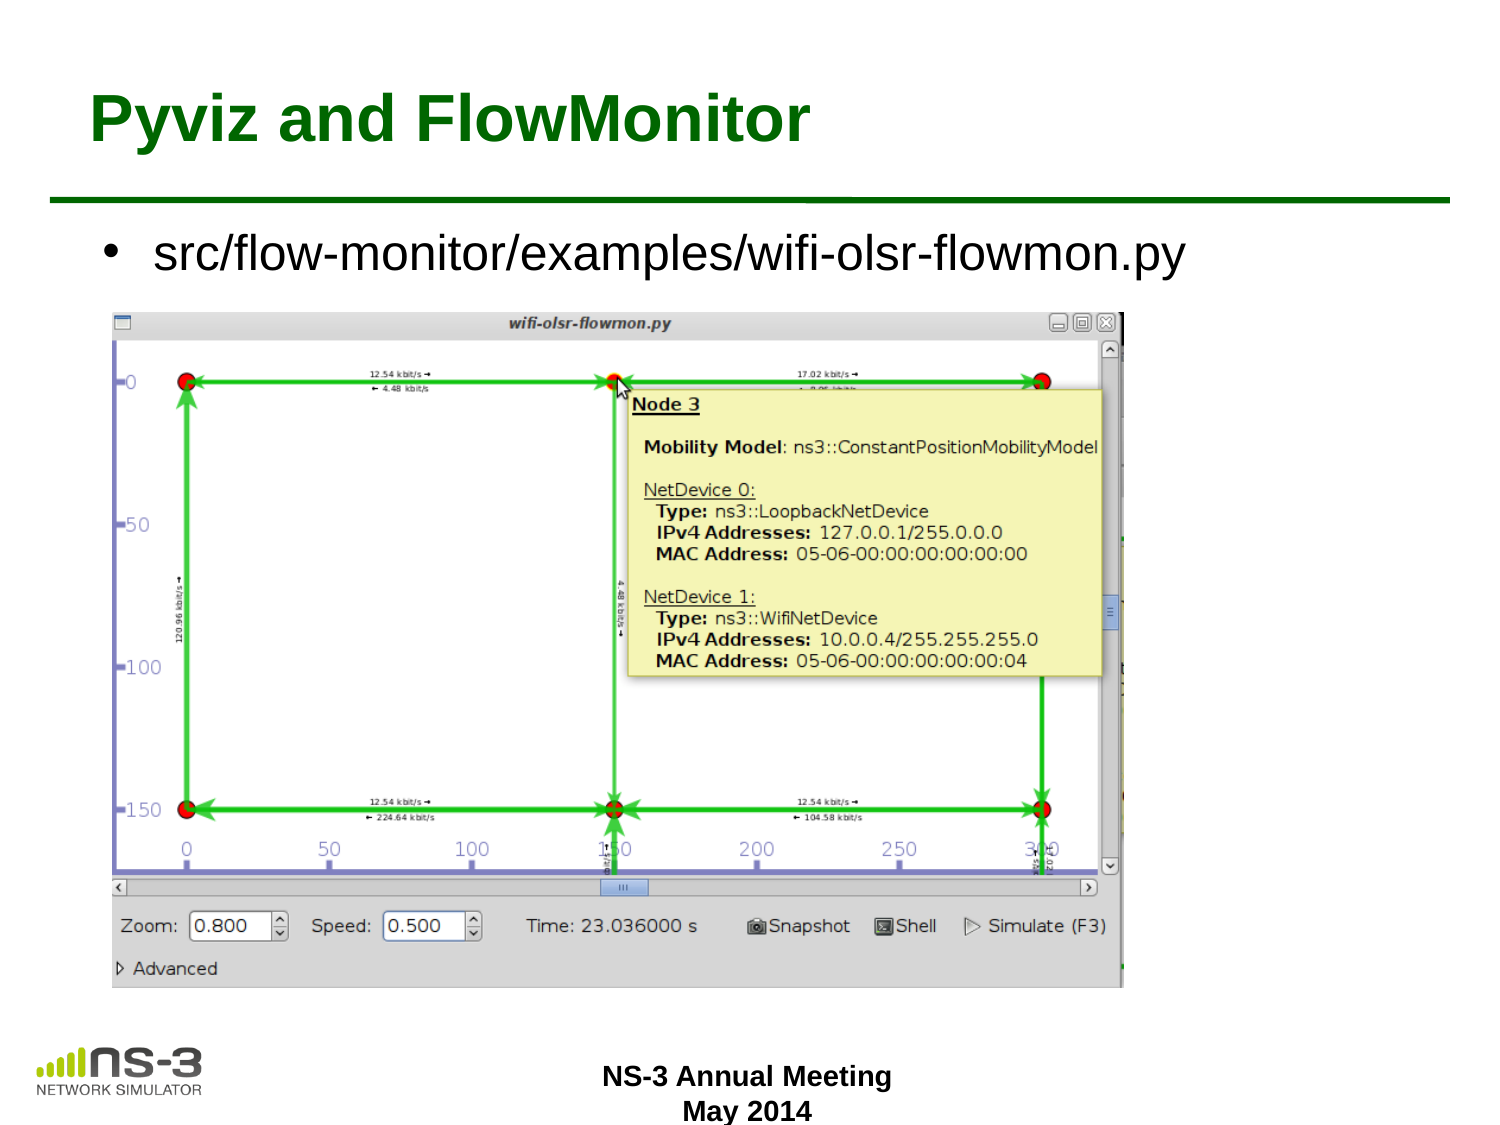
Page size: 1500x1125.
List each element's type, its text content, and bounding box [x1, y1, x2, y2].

list src/flow-monitor/examples/wifi-olsr-flowmon.py [87, 212, 1433, 426]
picture [112, 312, 1124, 988]
footer NS-3 Annual Meeting May 2014 [512, 1049, 983, 1125]
picture [24, 1017, 213, 1125]
title Pyviz and FlowMonitor [74, 44, 1421, 186]
